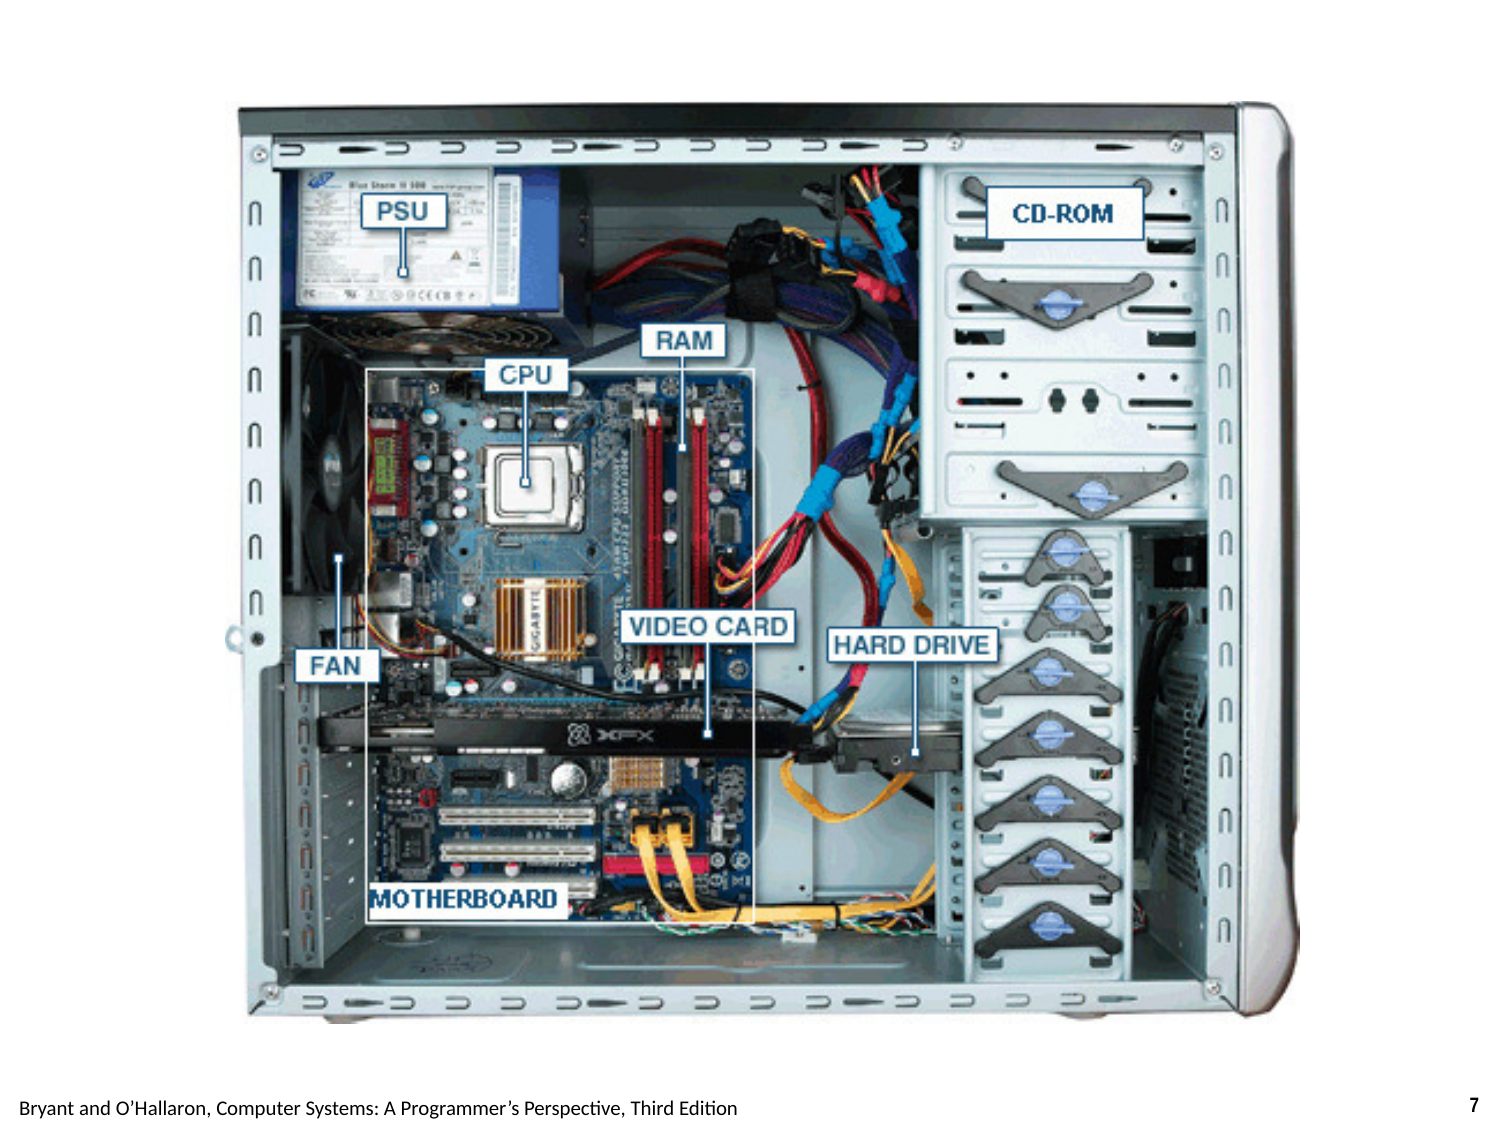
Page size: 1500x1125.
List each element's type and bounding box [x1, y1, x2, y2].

picture [224, 100, 1301, 1025]
